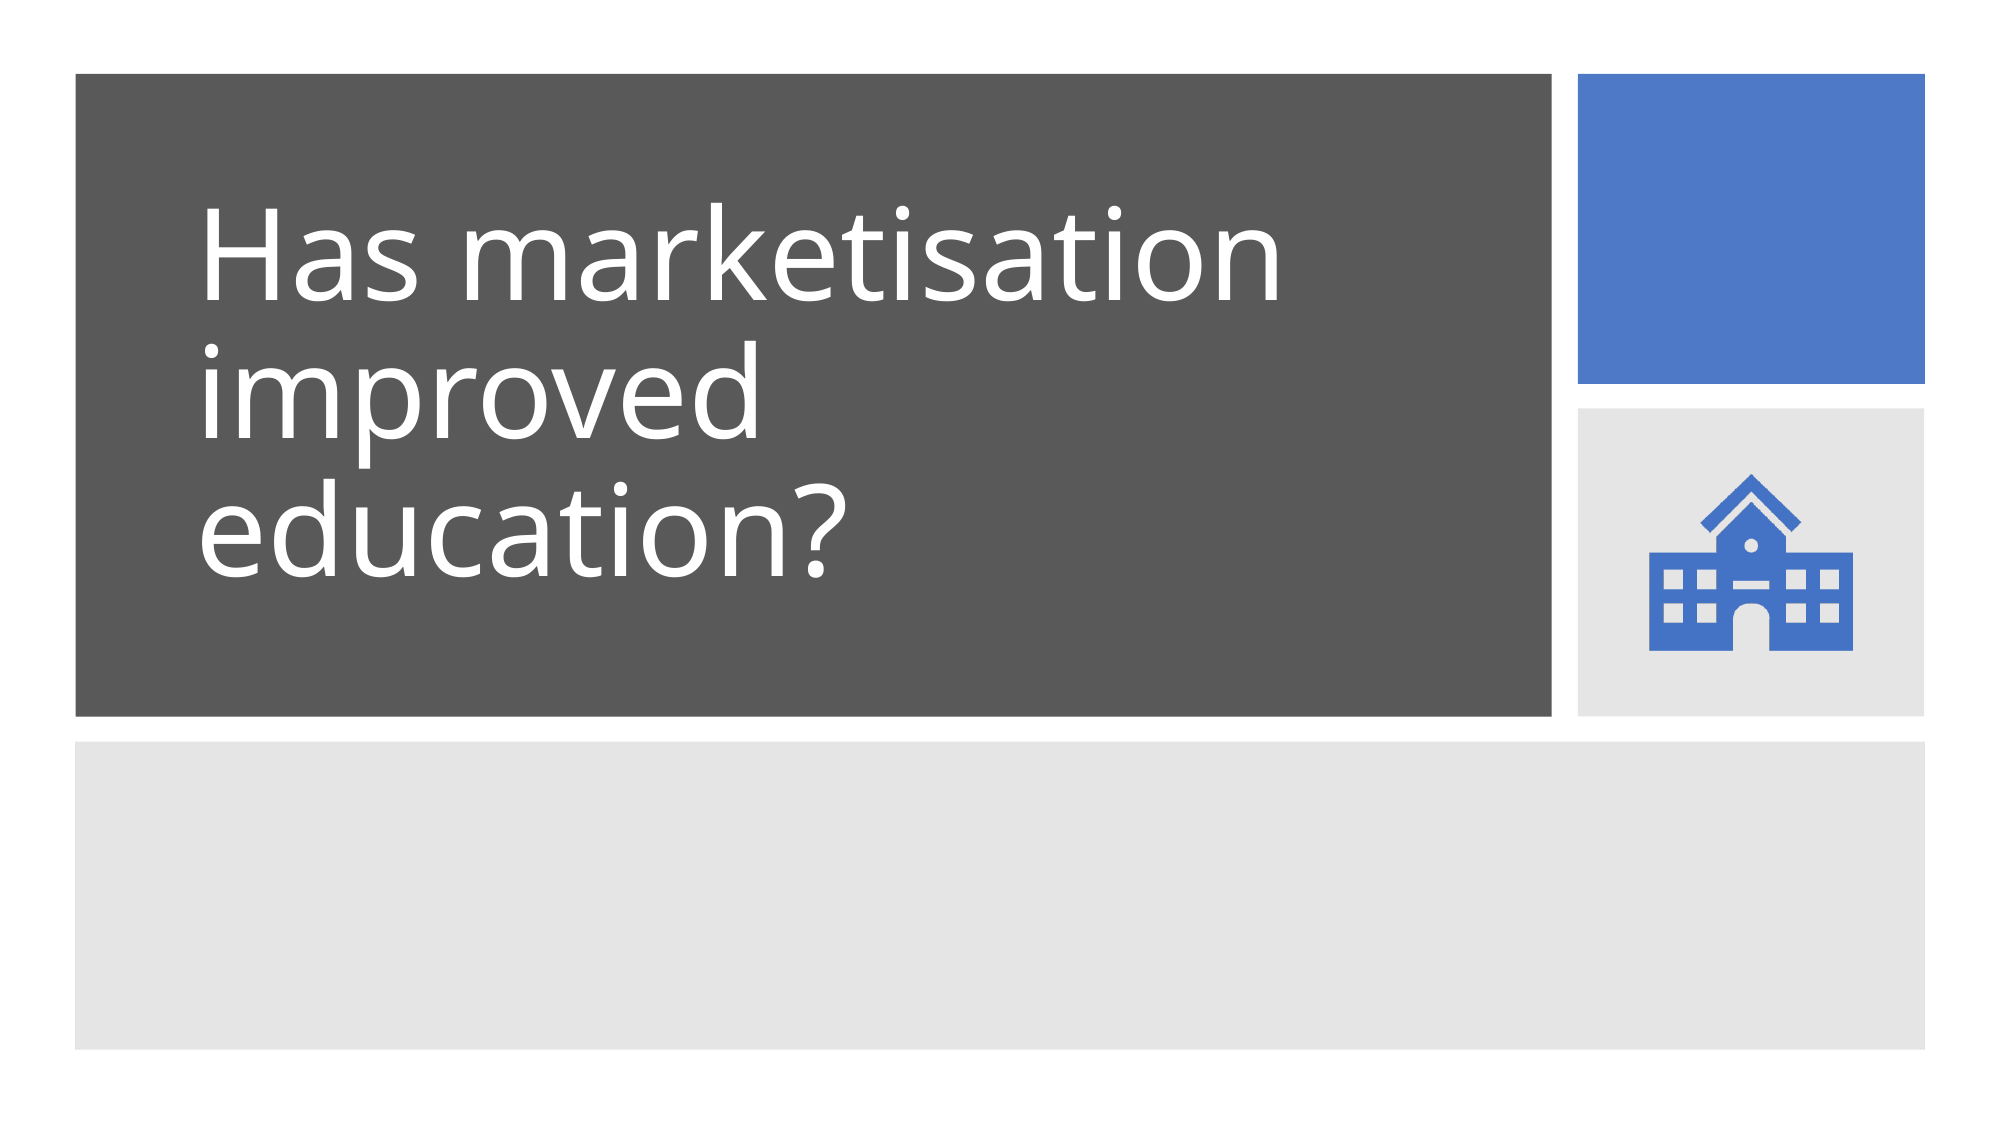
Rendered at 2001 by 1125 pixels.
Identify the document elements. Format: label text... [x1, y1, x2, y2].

text_box [75, 73, 1553, 718]
text_box [1577, 73, 1926, 385]
text_box [74, 741, 1926, 1051]
picture [1617, 428, 1885, 697]
text_box [1577, 407, 1925, 717]
title Has marketisation improved education? [180, 182, 1442, 613]
